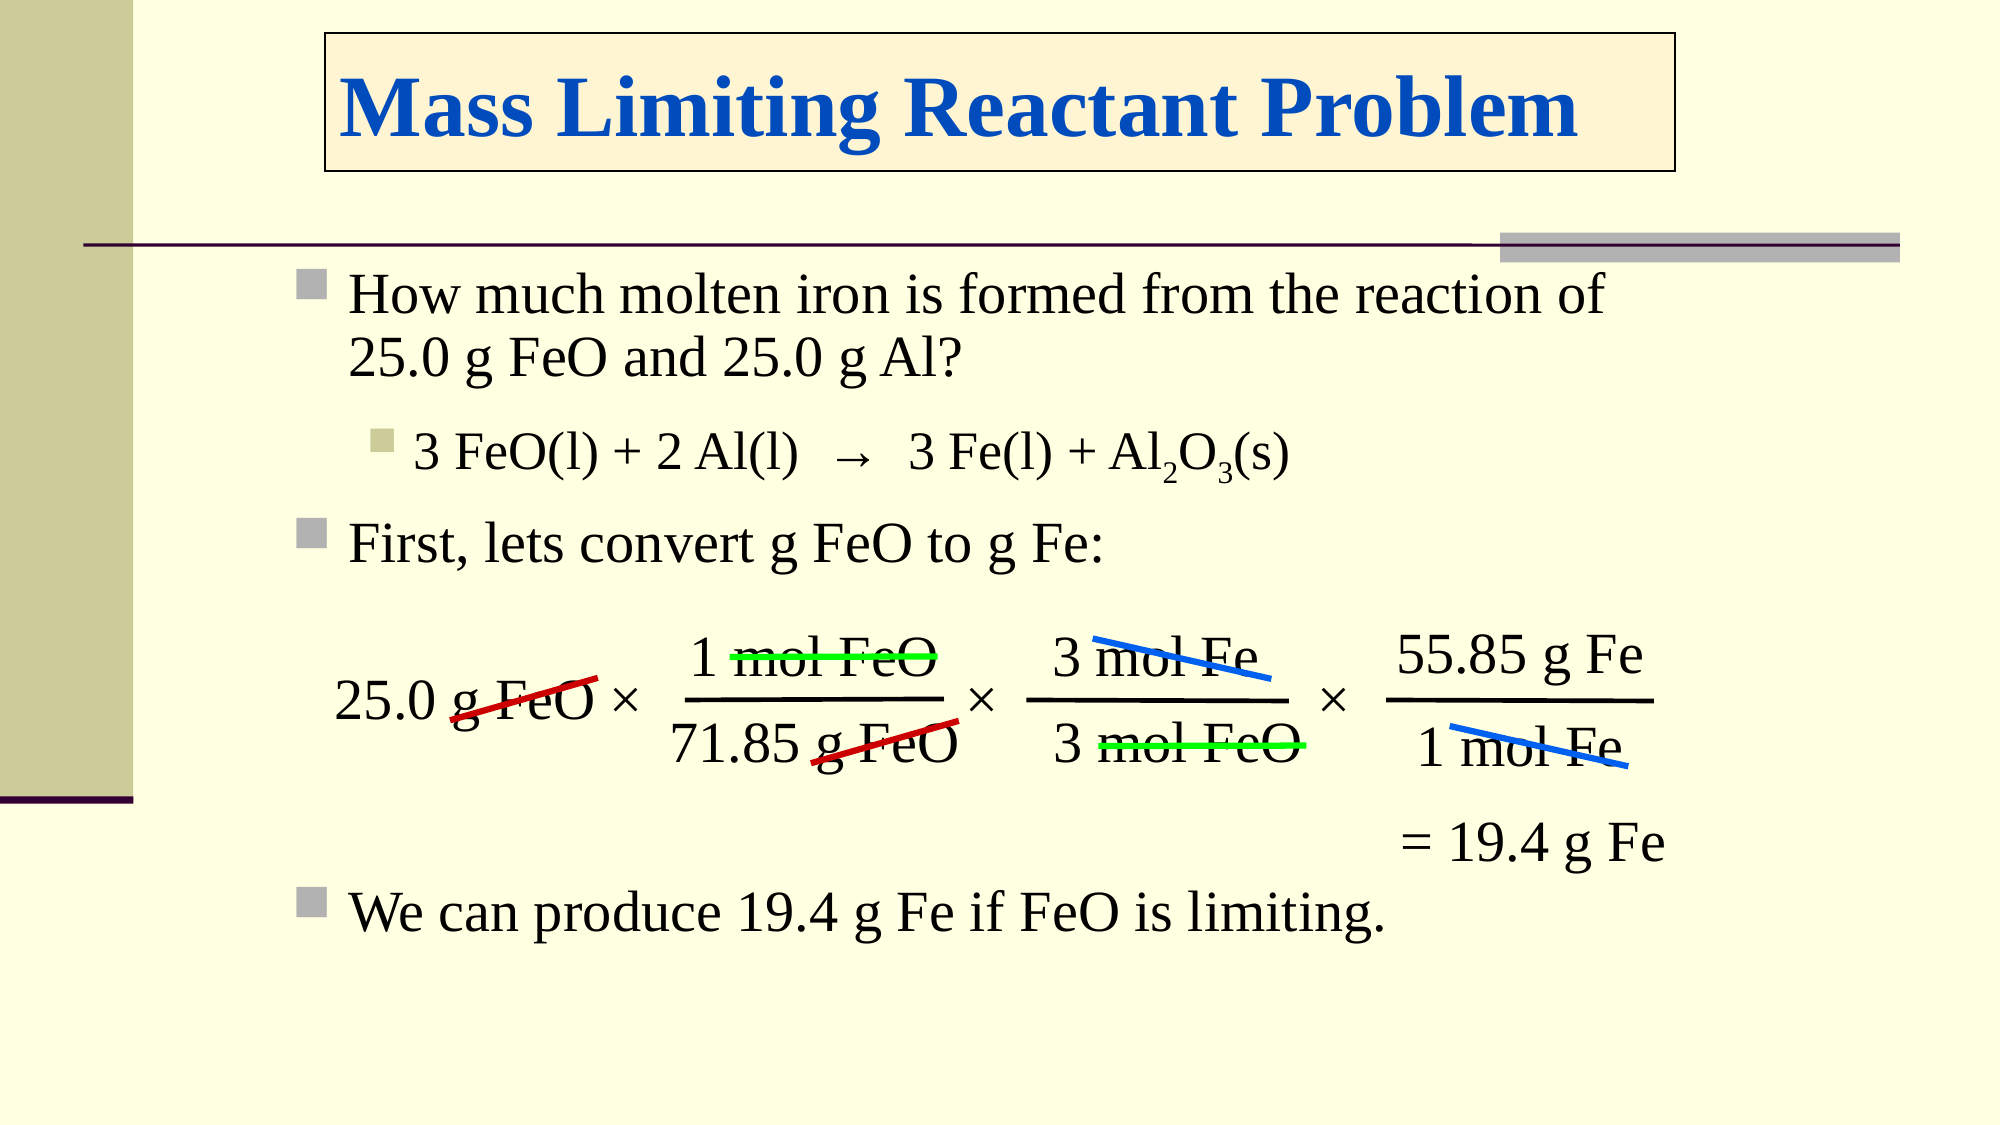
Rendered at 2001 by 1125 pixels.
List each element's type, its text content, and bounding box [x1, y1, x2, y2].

title Mass Limiting Reactant Problem [324, 32, 1676, 172]
list How much molten iron is formed from the reaction of 25.0 g FeO and 25.0 g Al? 3 FeO(l) + 2 Al(l) → 3 Fe(l) + Al2O3(s) First, lets convert g FeO to g Fe: We can produce 19.4 g Fe if FeO is limiting. [276, 255, 1717, 586]
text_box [319, 607, 1682, 882]
